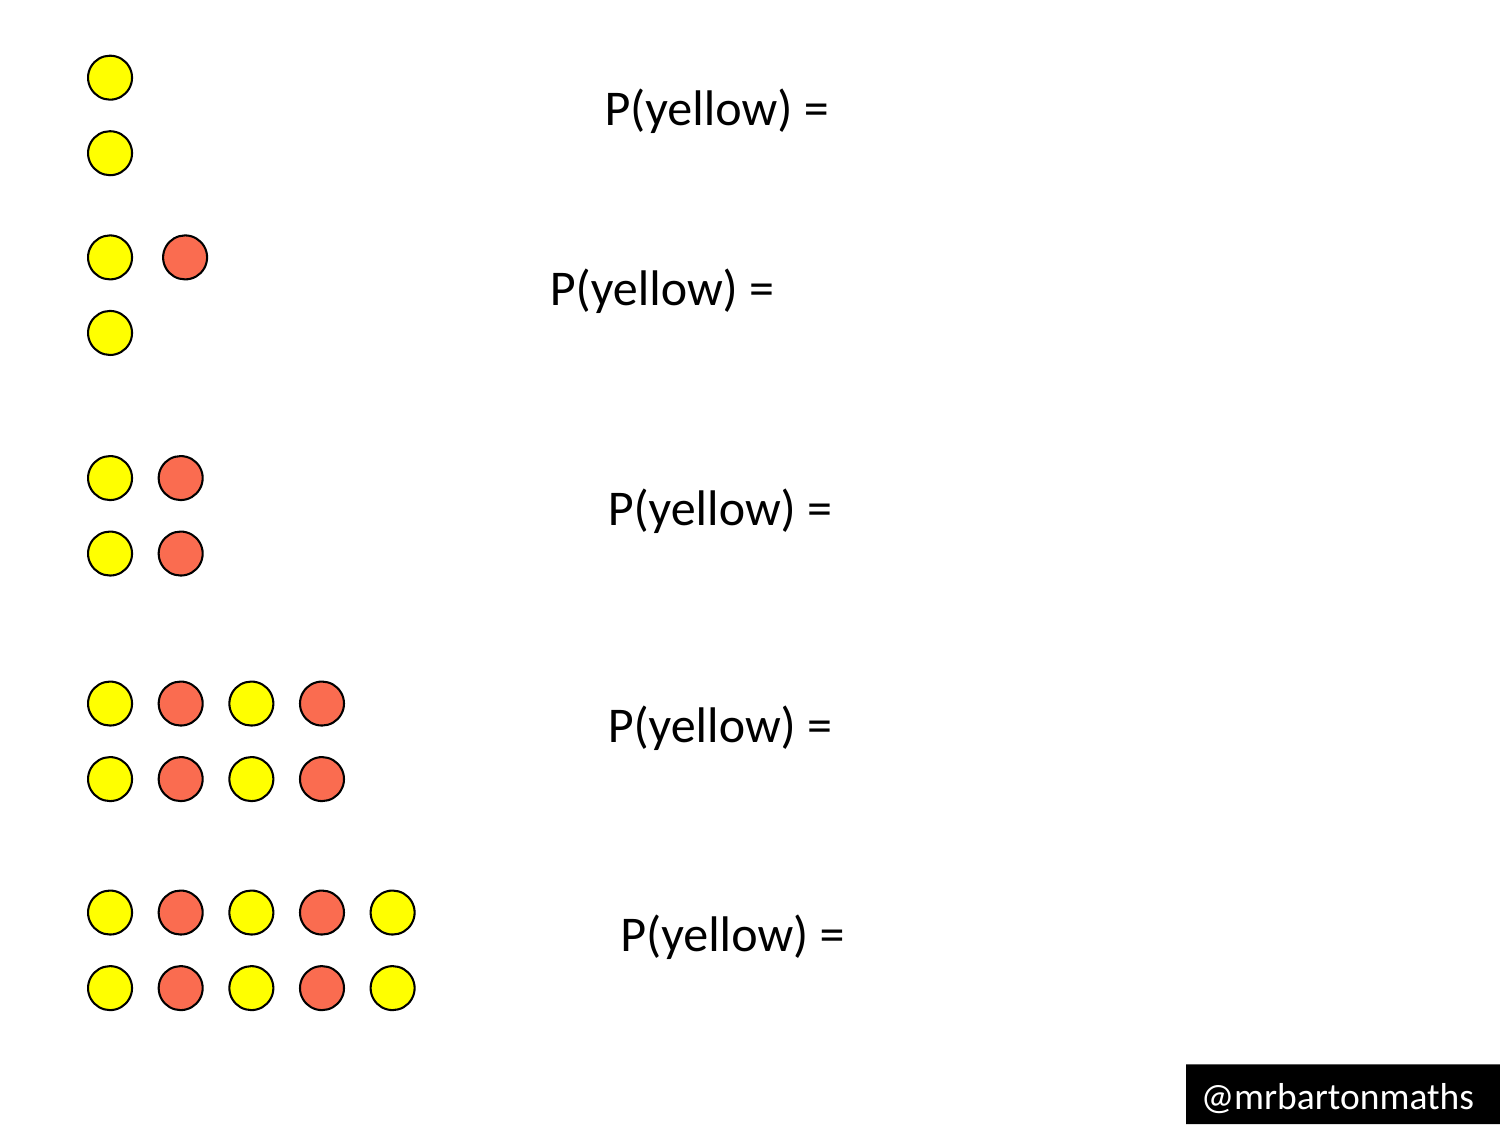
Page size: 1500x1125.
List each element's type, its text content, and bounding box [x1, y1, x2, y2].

text_box [87, 455, 134, 502]
text_box [87, 54, 134, 101]
text_box [298, 756, 346, 803]
text_box [298, 680, 346, 727]
text_box [87, 889, 134, 936]
text_box [87, 965, 134, 1012]
text_box [87, 530, 134, 577]
text_box @mrbartonmaths [1186, 1064, 1500, 1125]
text_box [228, 889, 275, 936]
text_box [157, 889, 204, 936]
text_box [87, 680, 134, 727]
text_box [87, 130, 134, 177]
text_box [298, 889, 346, 936]
text_box [228, 756, 275, 803]
text_box [157, 530, 204, 577]
text_box [369, 965, 416, 1012]
text_box [157, 965, 204, 1012]
text_box [369, 889, 416, 936]
text_box [87, 309, 134, 357]
text_box [298, 965, 346, 1012]
text_box [157, 455, 204, 502]
text_box [228, 965, 275, 1012]
text_box [228, 680, 275, 727]
text_box [87, 756, 134, 803]
text_box [157, 756, 204, 803]
text_box [87, 234, 134, 281]
text_box [162, 234, 209, 281]
text_box [157, 680, 204, 727]
